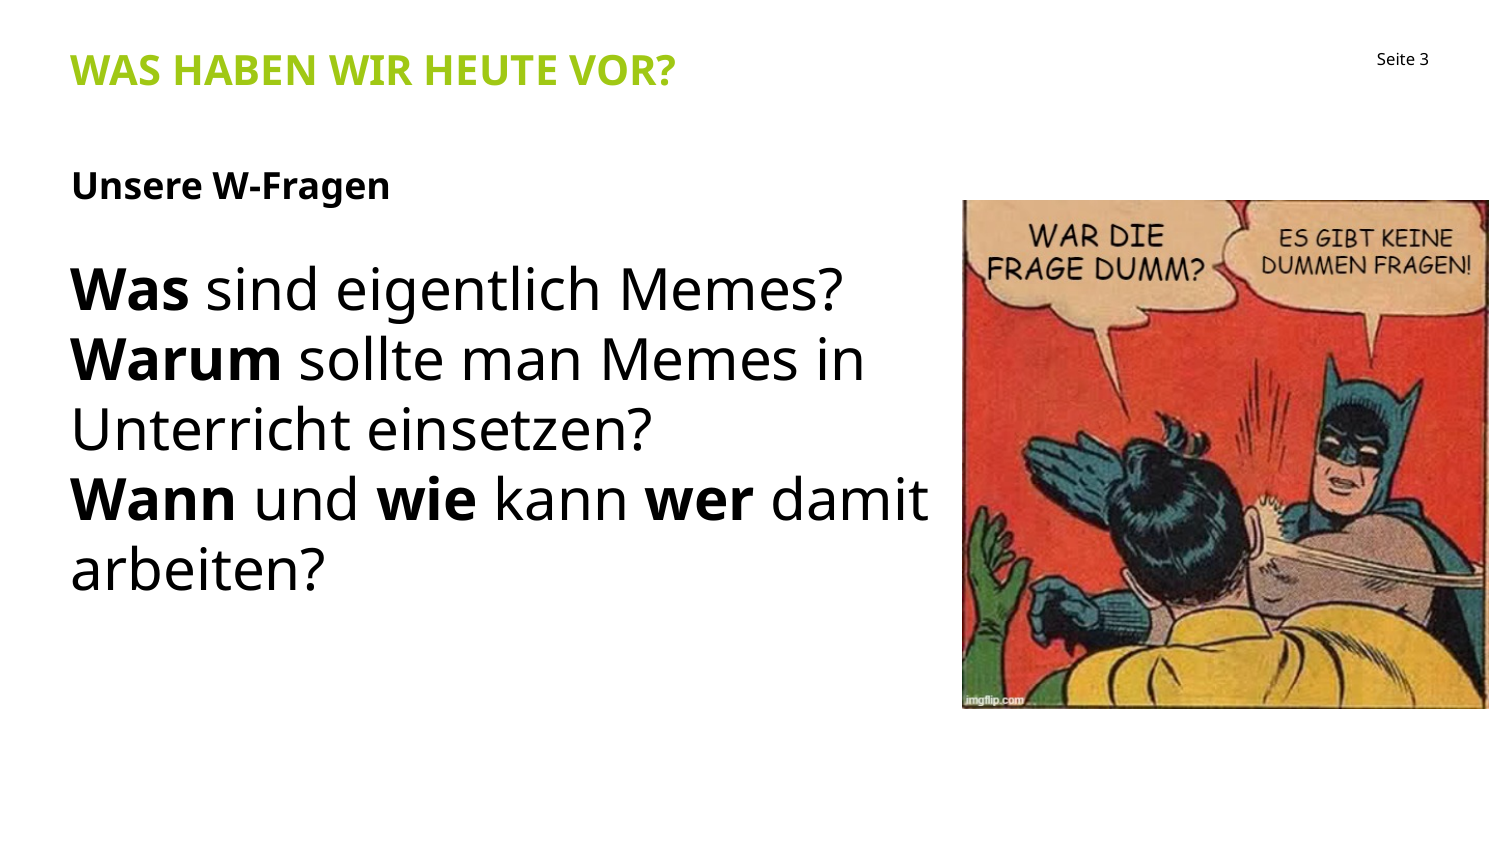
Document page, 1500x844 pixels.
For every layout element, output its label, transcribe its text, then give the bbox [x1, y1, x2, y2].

list Unsere W-Fragen Was sind eigentlich Memes? Warum sollte man Memes in Unterricht einsetzen? Wann und wie kann wer damit arbeiten? [70, 161, 987, 740]
picture [962, 200, 1489, 709]
title Was haben wir heute vor? [70, 51, 1164, 198]
